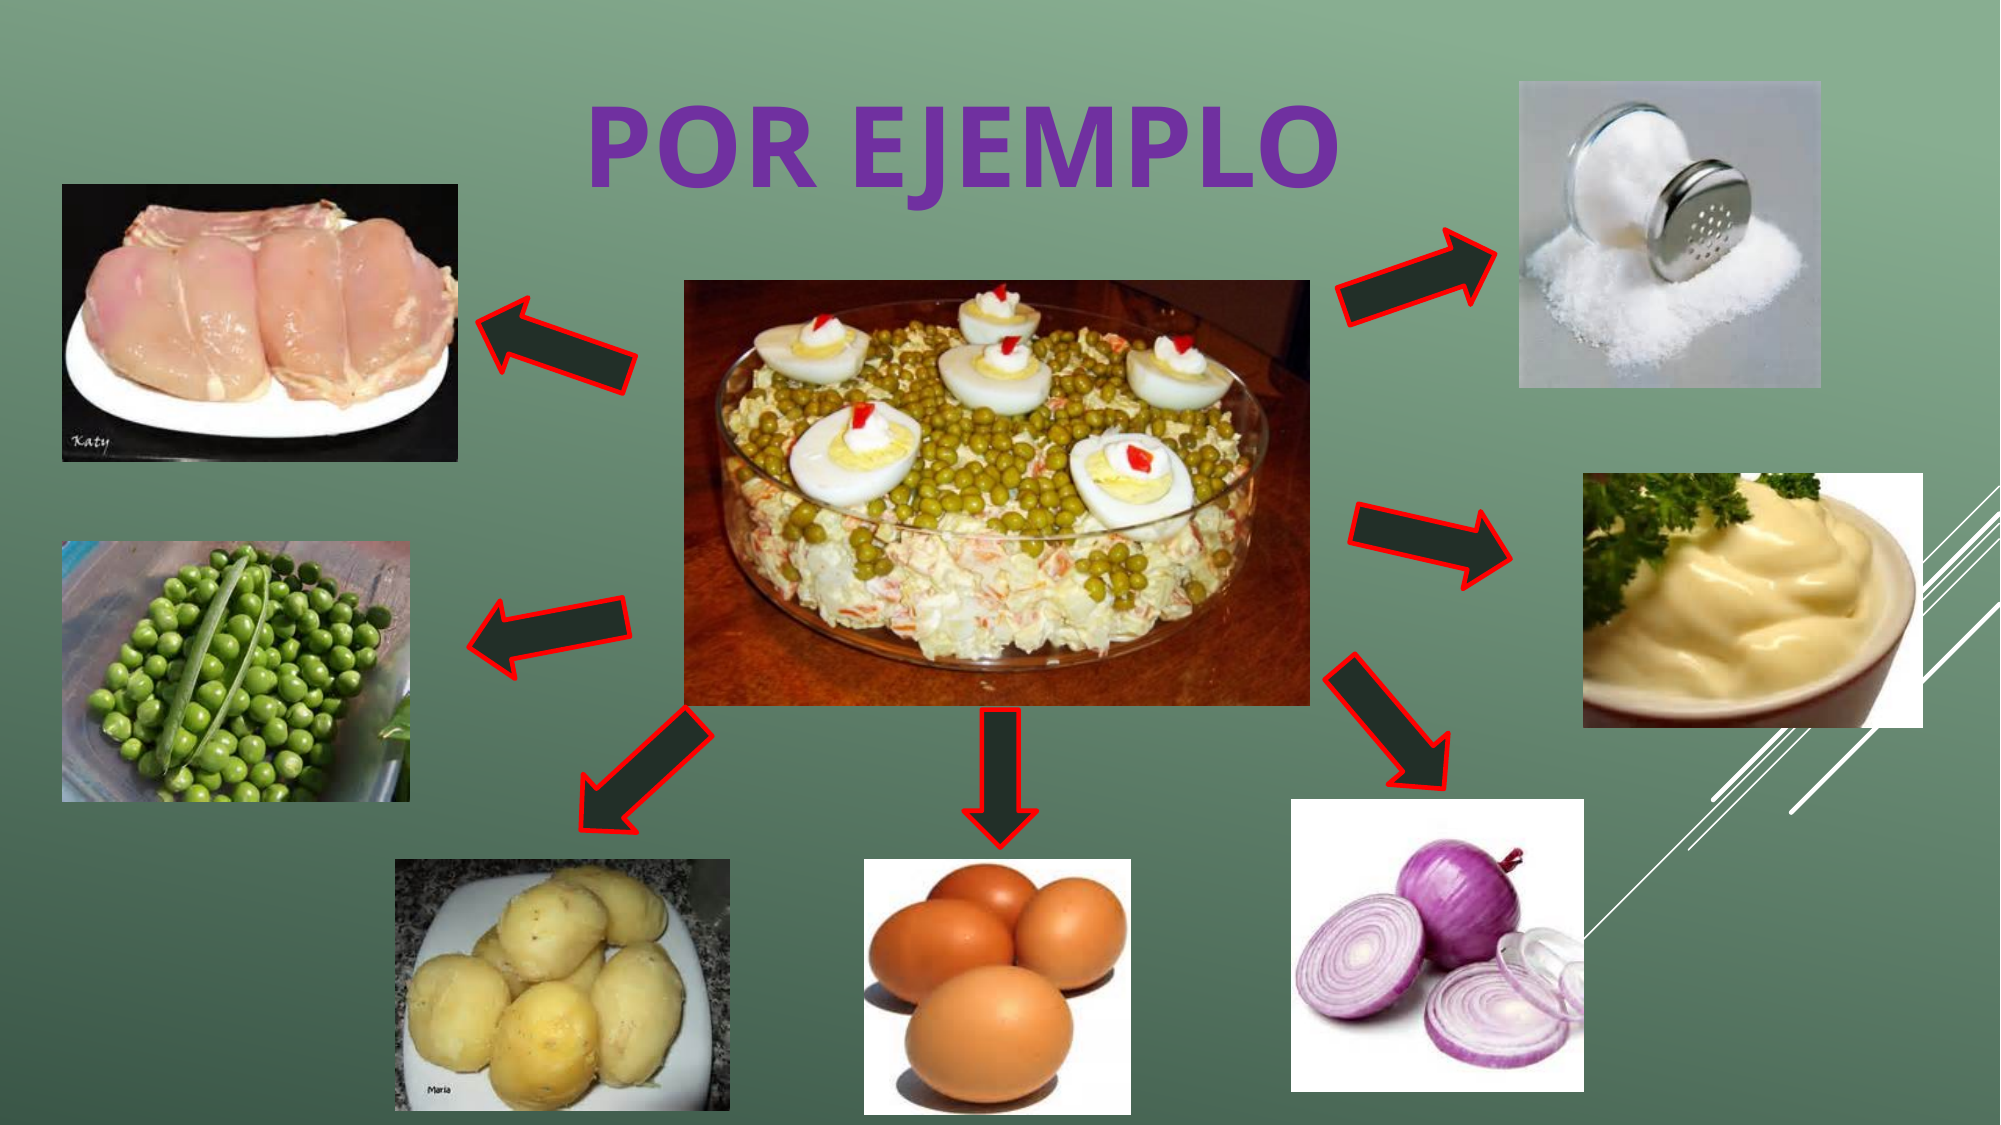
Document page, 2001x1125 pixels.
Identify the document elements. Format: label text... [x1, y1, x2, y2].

text_box [962, 708, 1039, 849]
picture [394, 859, 730, 1111]
picture [684, 279, 1310, 706]
text_box [1323, 652, 1450, 791]
text_box Por ejemplo [567, 67, 1360, 218]
picture [61, 183, 459, 462]
picture [1518, 81, 1821, 388]
text_box [1348, 502, 1512, 590]
text_box [1335, 228, 1497, 327]
text_box [476, 296, 637, 395]
picture [61, 540, 411, 803]
text_box [467, 596, 632, 680]
picture [1583, 473, 1923, 728]
text_box [579, 706, 714, 834]
picture [1290, 799, 1584, 1092]
picture [863, 859, 1131, 1115]
